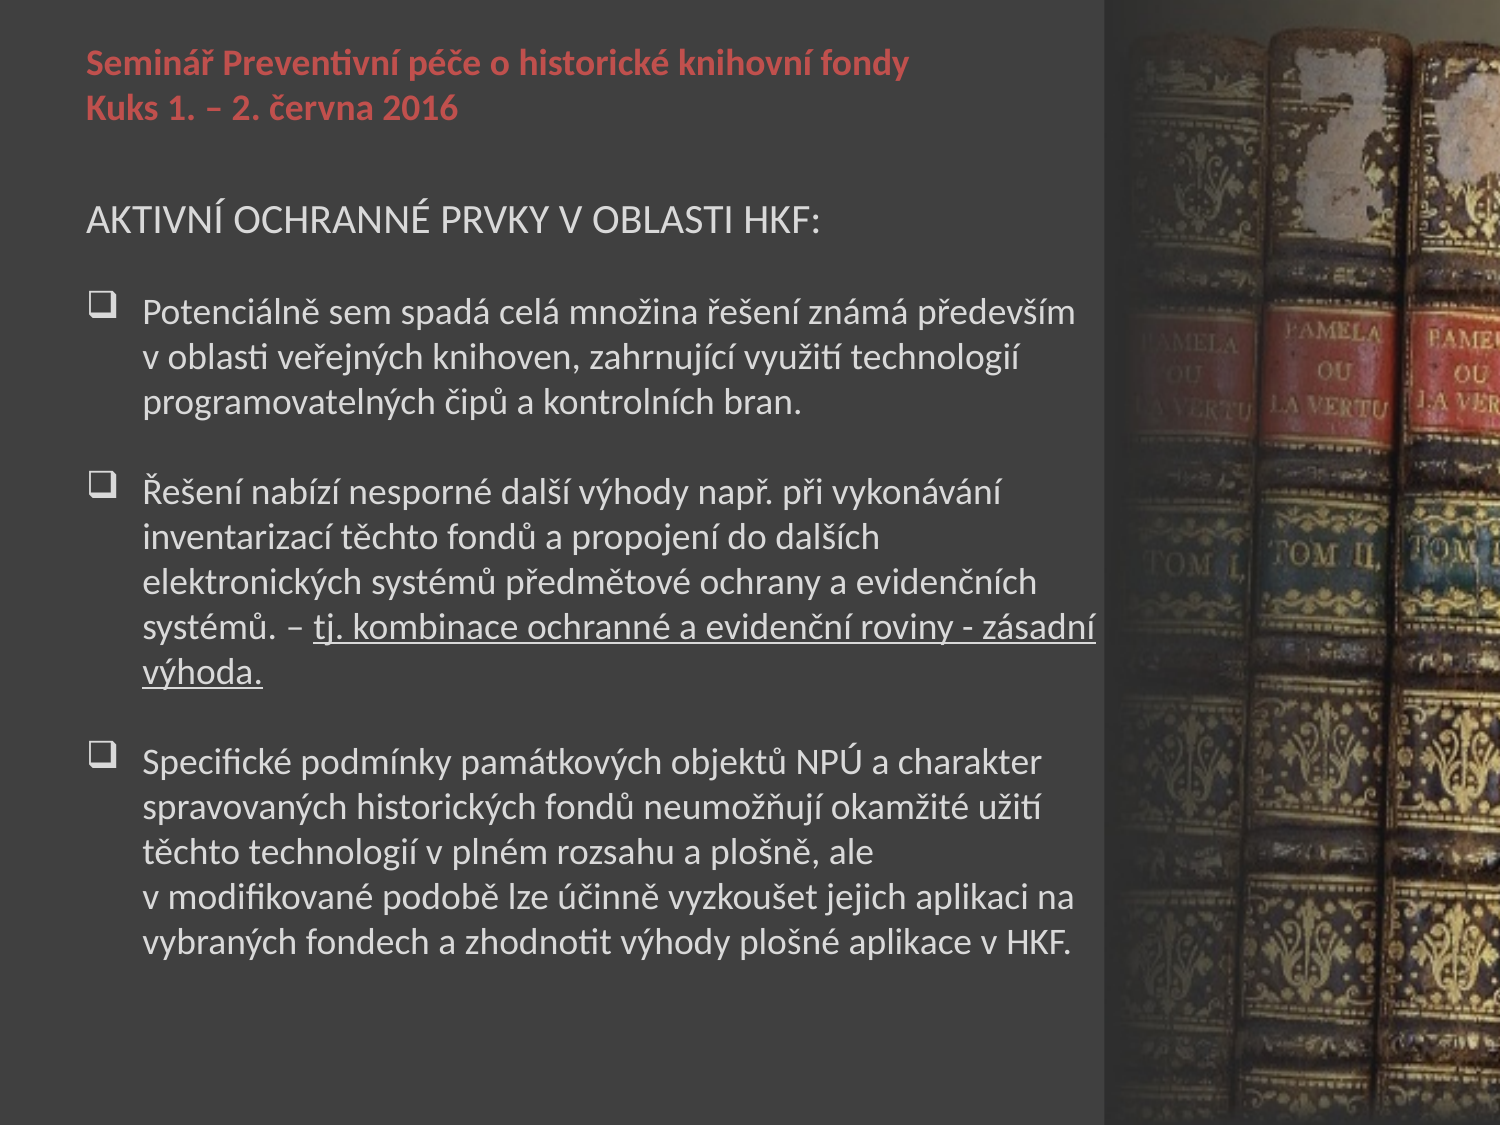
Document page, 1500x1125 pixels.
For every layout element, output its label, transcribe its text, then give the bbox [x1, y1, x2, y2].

text_box Seminář Preventivní péče o historické knihovní fondy Kuks 1. – 2. června 2016 [71, 30, 1022, 136]
picture [1104, 0, 1500, 1125]
text_box AKTIVNÍ OCHRANNÉ PRVKY V OBLASTI HKF: Potenciálně sem spadá celá množina řešení známá především v oblasti veřejných knihoven, zahrnující využití technologií programovatelných čipů a kontrolních bran. Řešení nabízí nesporné další výhody např. při vykonávání inventarizací těchto fondů a propojení do dalších elektronických systémů předmětové ochrany a evidenčních systémů. – tj. kombinace ochranné a evidenční roviny - zásadní výhoda. Specifické podmínky památkových objektů NPÚ a charakter spravovaných historických fondů neumožňují okamžité užití těchto technologií v plném rozsahu a plošně, ale v modifikované podobě lze účinně vyzkoušet jejich aplikaci na vybraných fondech a zhodnotit výhody plošné aplikace v HKF. [71, 184, 1099, 970]
